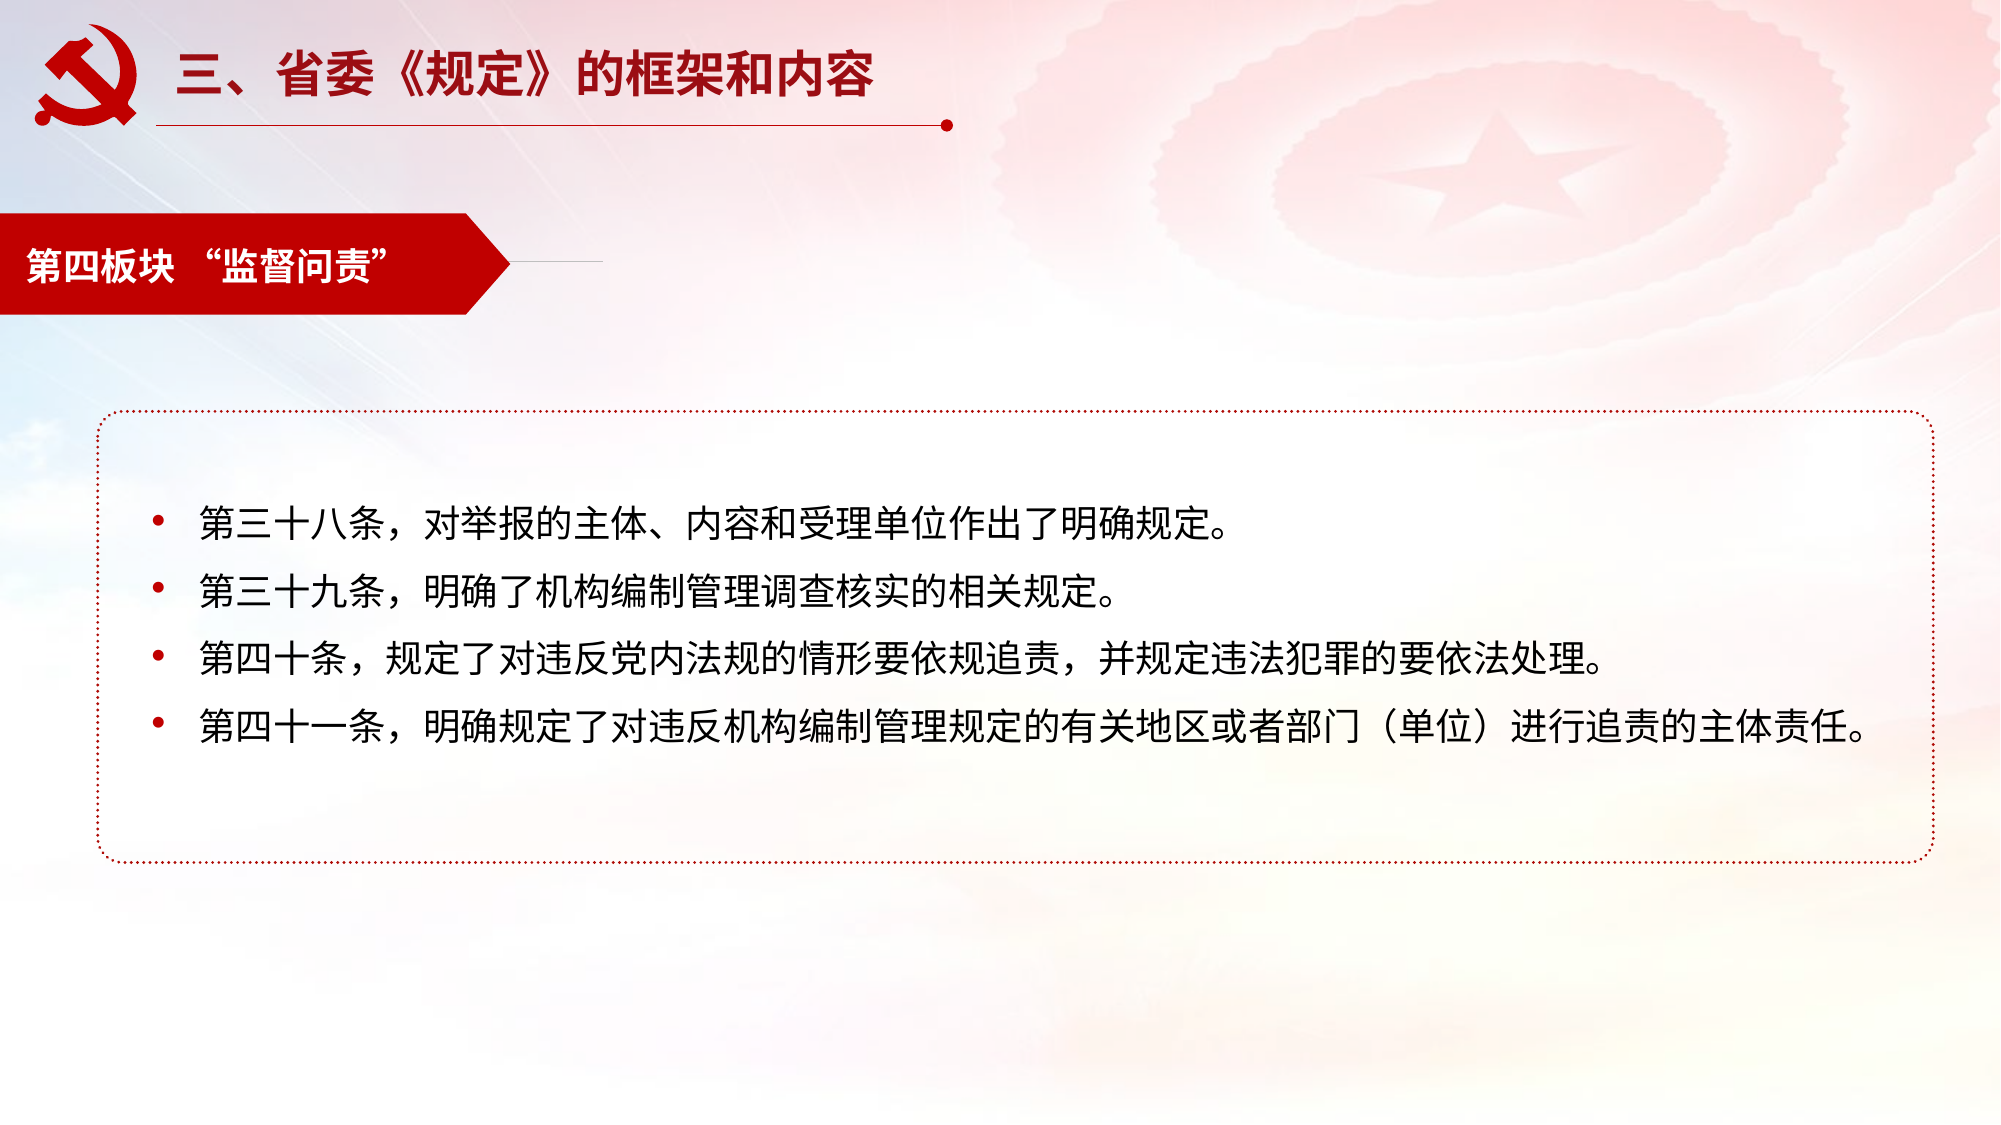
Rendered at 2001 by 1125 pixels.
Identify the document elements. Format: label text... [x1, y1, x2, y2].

text_box 三、省委《规定》的框架和内容 [160, 42, 1798, 117]
text_box [97, 411, 1934, 863]
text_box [0, 213, 603, 315]
